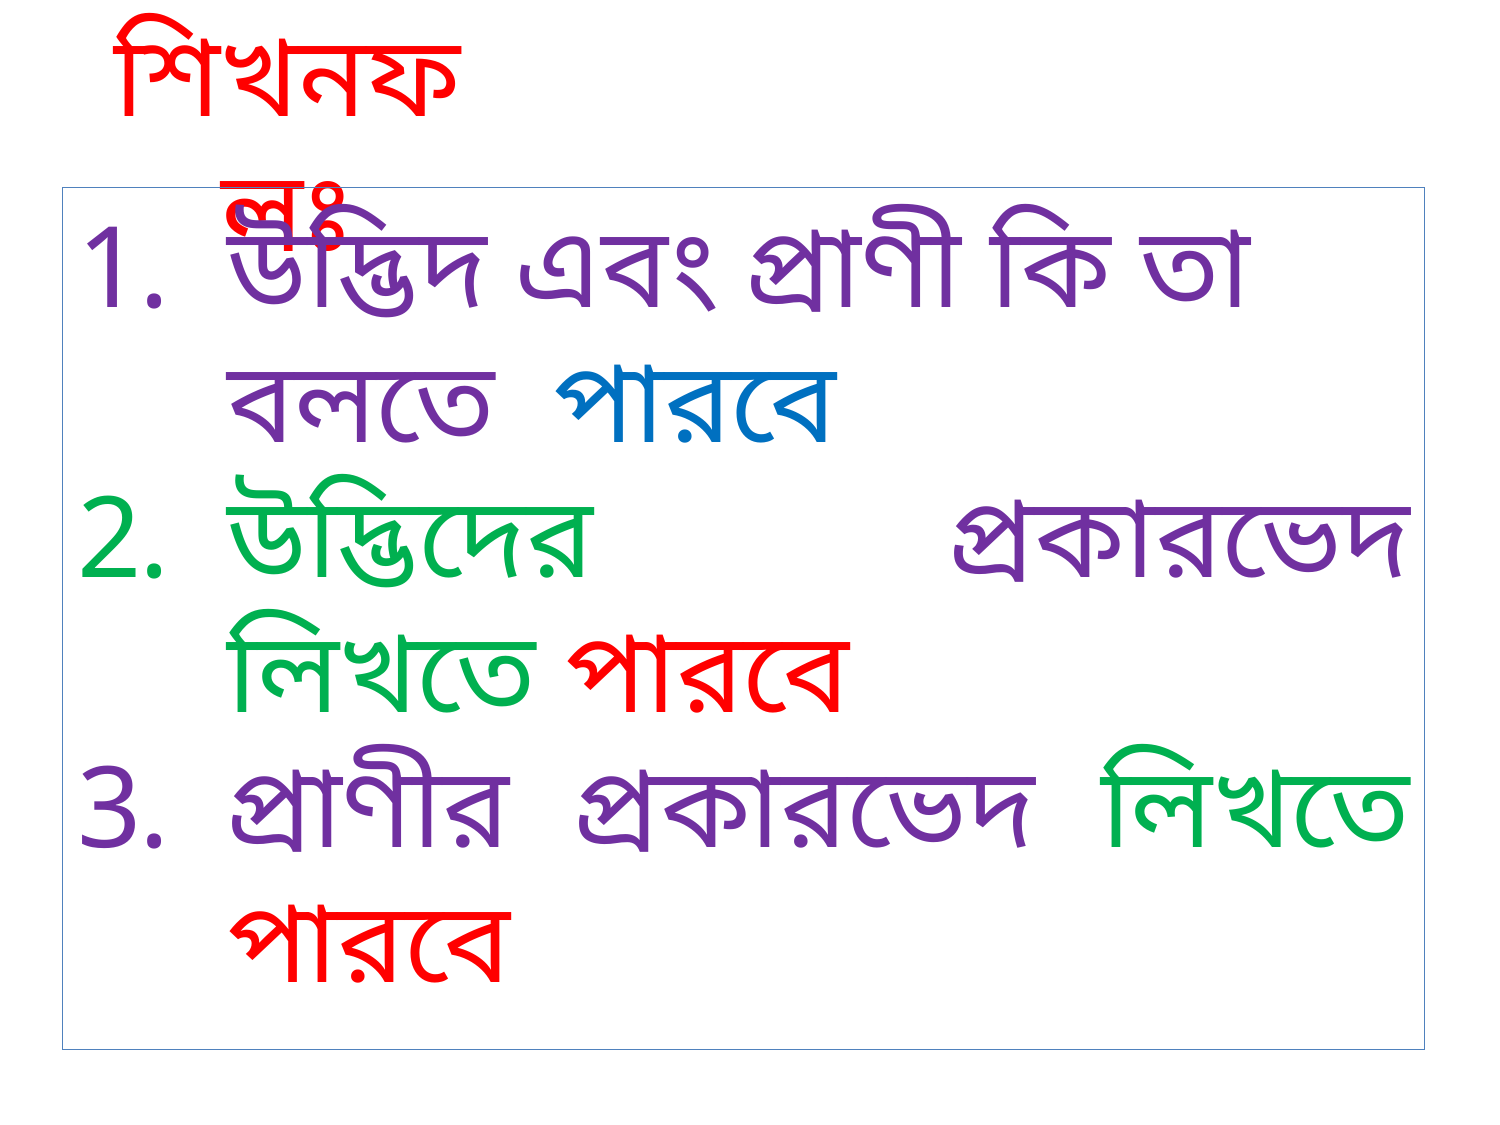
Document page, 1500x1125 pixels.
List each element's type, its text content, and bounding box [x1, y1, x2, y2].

title শিখনফলঃ [75, 45, 500, 187]
text_box উদ্ভিদ এবং প্রাণী কি তা বলতে পারবে উদ্ভিদের প্রকারভেদ লিখতে পারবে প্রাণীর প্রকারভেদ লিখতে পারবে [62, 187, 1425, 1050]
